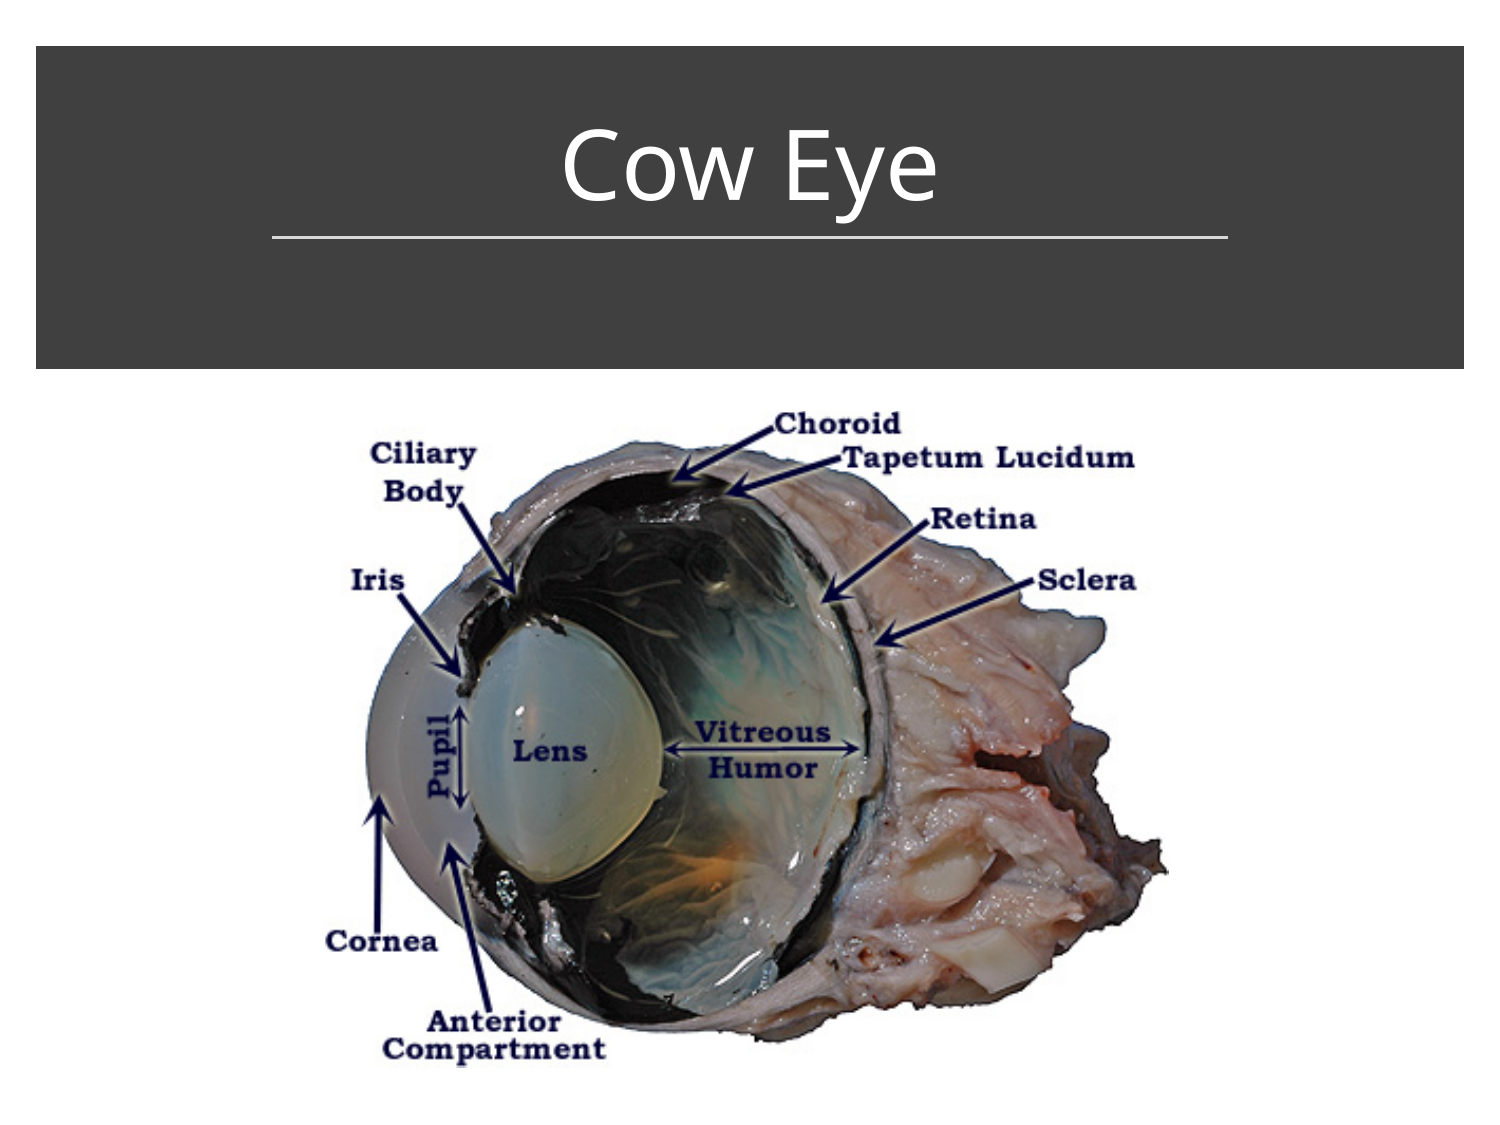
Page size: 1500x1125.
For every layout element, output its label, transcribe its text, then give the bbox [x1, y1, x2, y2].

picture [324, 411, 1169, 1068]
title Cow Eye [64, 76, 1436, 230]
text_box [46, 55, 1455, 360]
